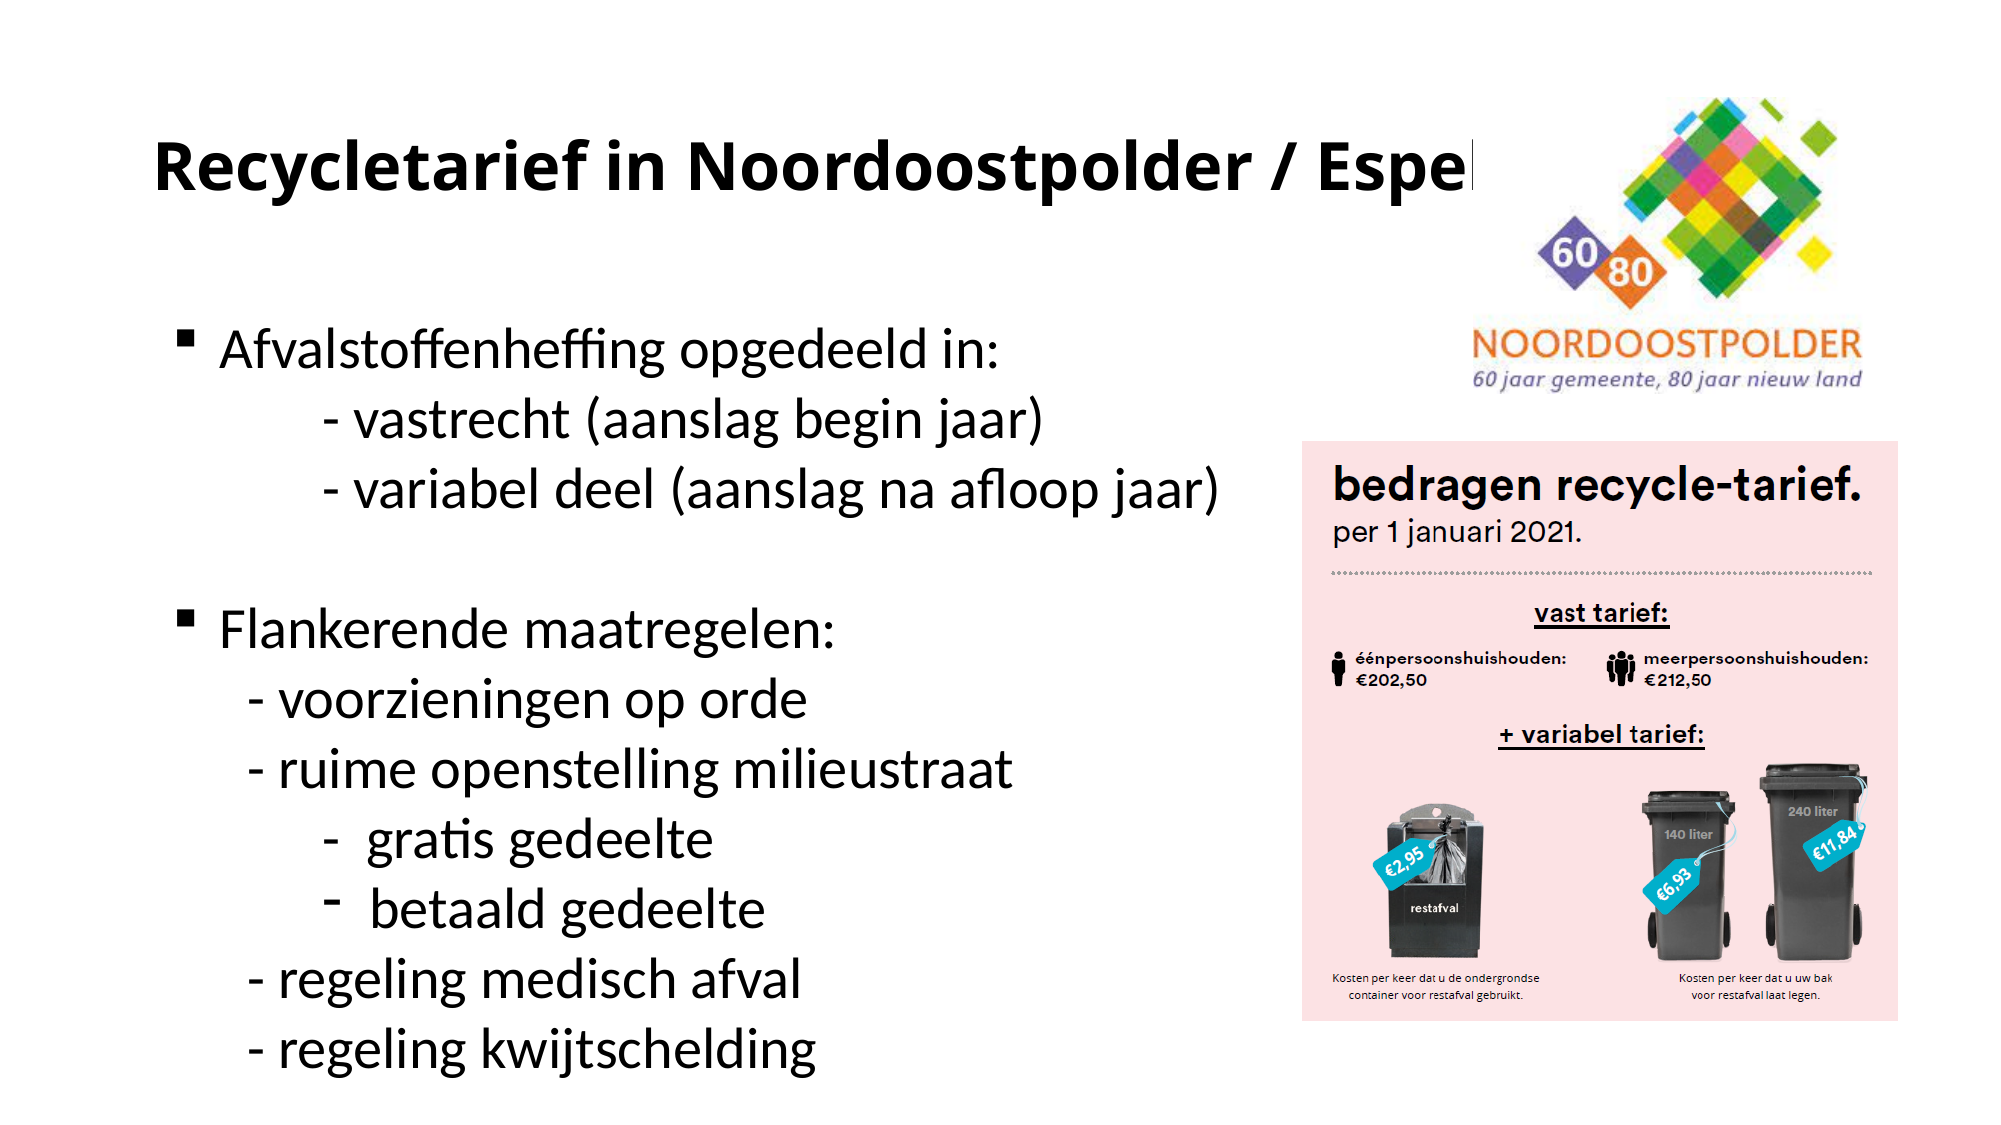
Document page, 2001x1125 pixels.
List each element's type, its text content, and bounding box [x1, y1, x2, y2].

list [1473, 97, 1863, 394]
text_box Afvalstoffenheffing opgedeeld in: - vastrecht (aanslag begin jaar) - variabel deel (aanslag na afloop jaar) Flankerende maatregelen: - voorzieningen op orde - ruime openstelling milieustraat - gratis gedeelte betaald gedeelte - regeling medisch afval - regeling kwijtschelding [157, 303, 1843, 1125]
title Recycletarief in Noordoostpolder / Espelervaart [137, 59, 1863, 278]
picture [1302, 441, 1898, 1021]
